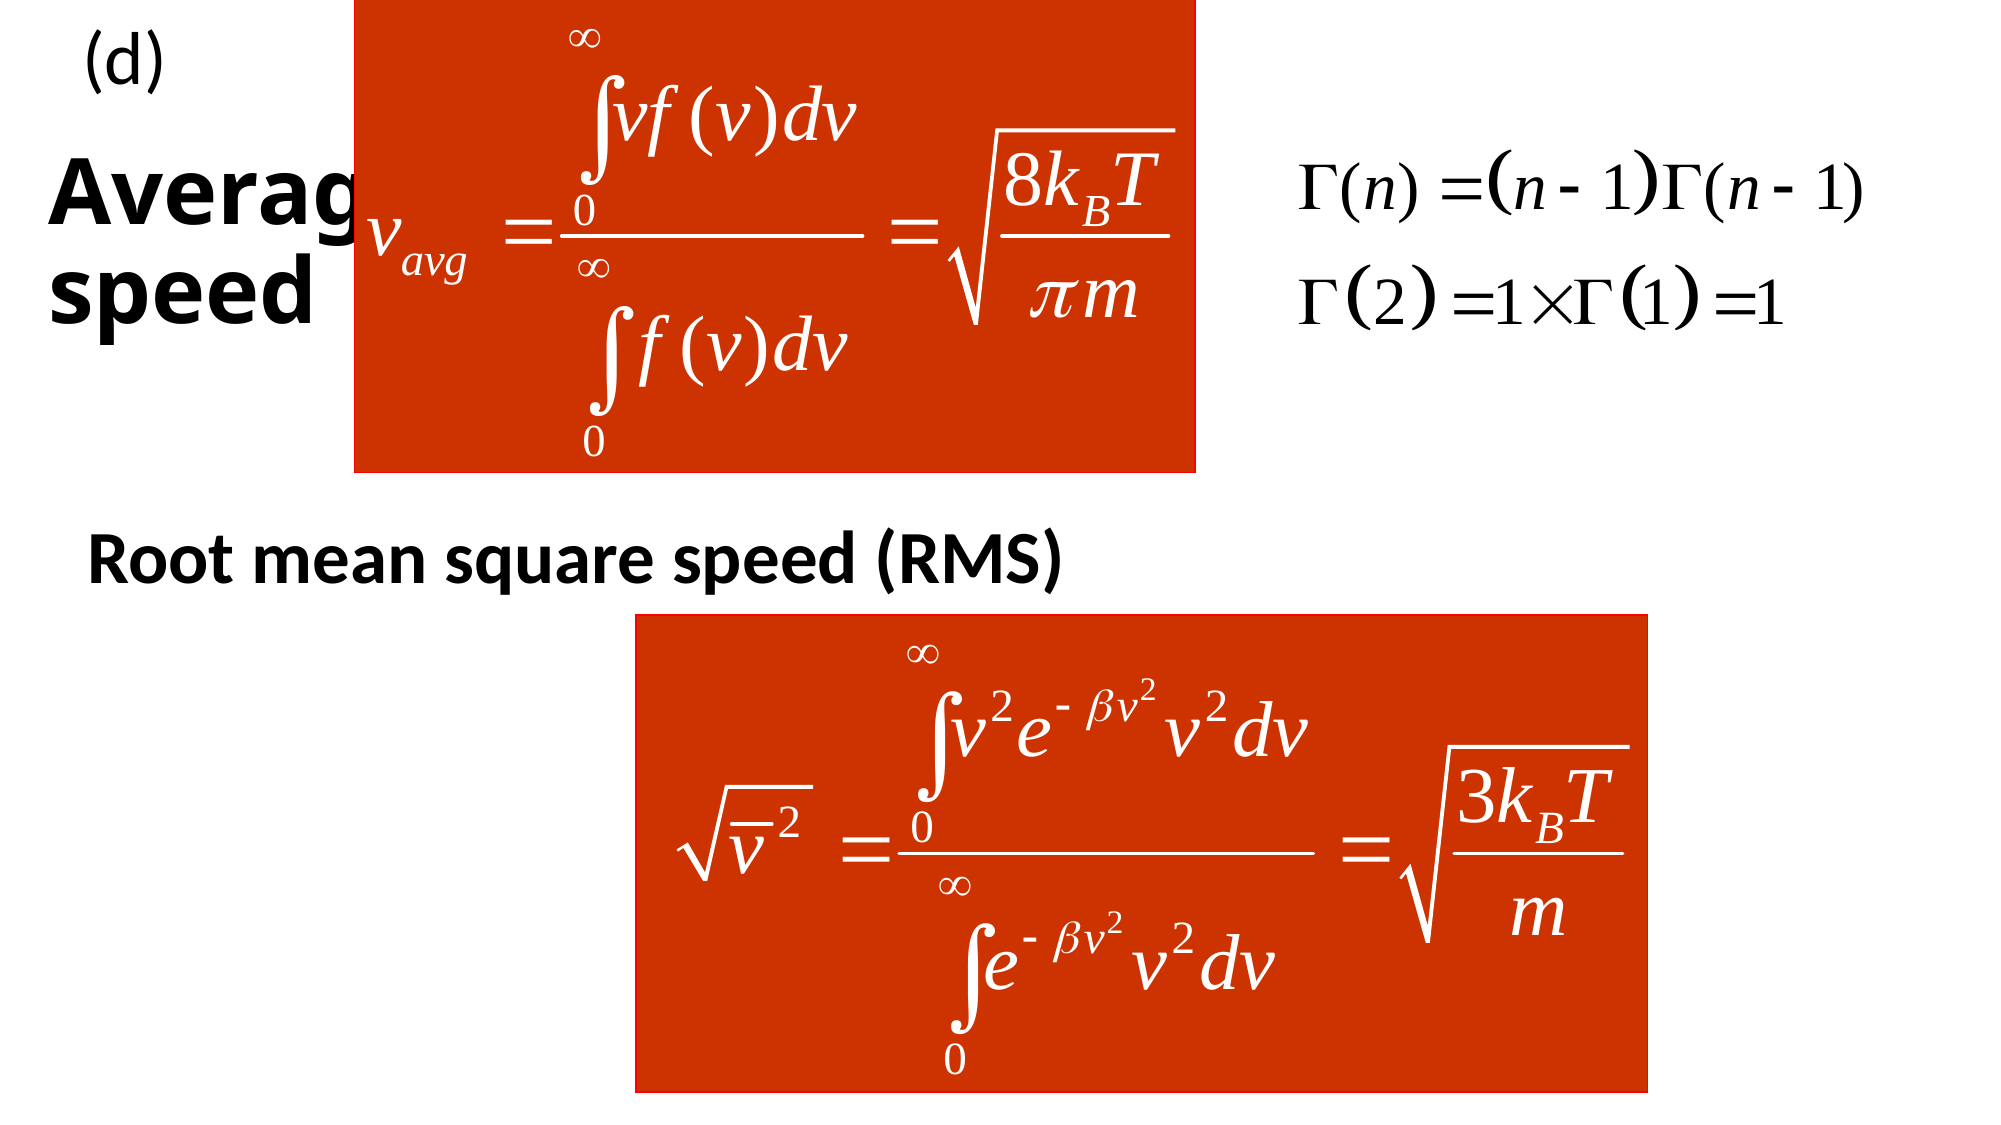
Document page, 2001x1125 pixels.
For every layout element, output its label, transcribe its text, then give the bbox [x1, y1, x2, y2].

text_box Root mean square speed (RMS) [72, 500, 1081, 606]
title Average speed [33, 135, 354, 353]
title Average speed [1196, 135, 1759, 353]
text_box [636, 615, 1647, 1091]
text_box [1288, 137, 1878, 363]
text_box (d) [67, 2, 183, 107]
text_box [355, 0, 1195, 472]
